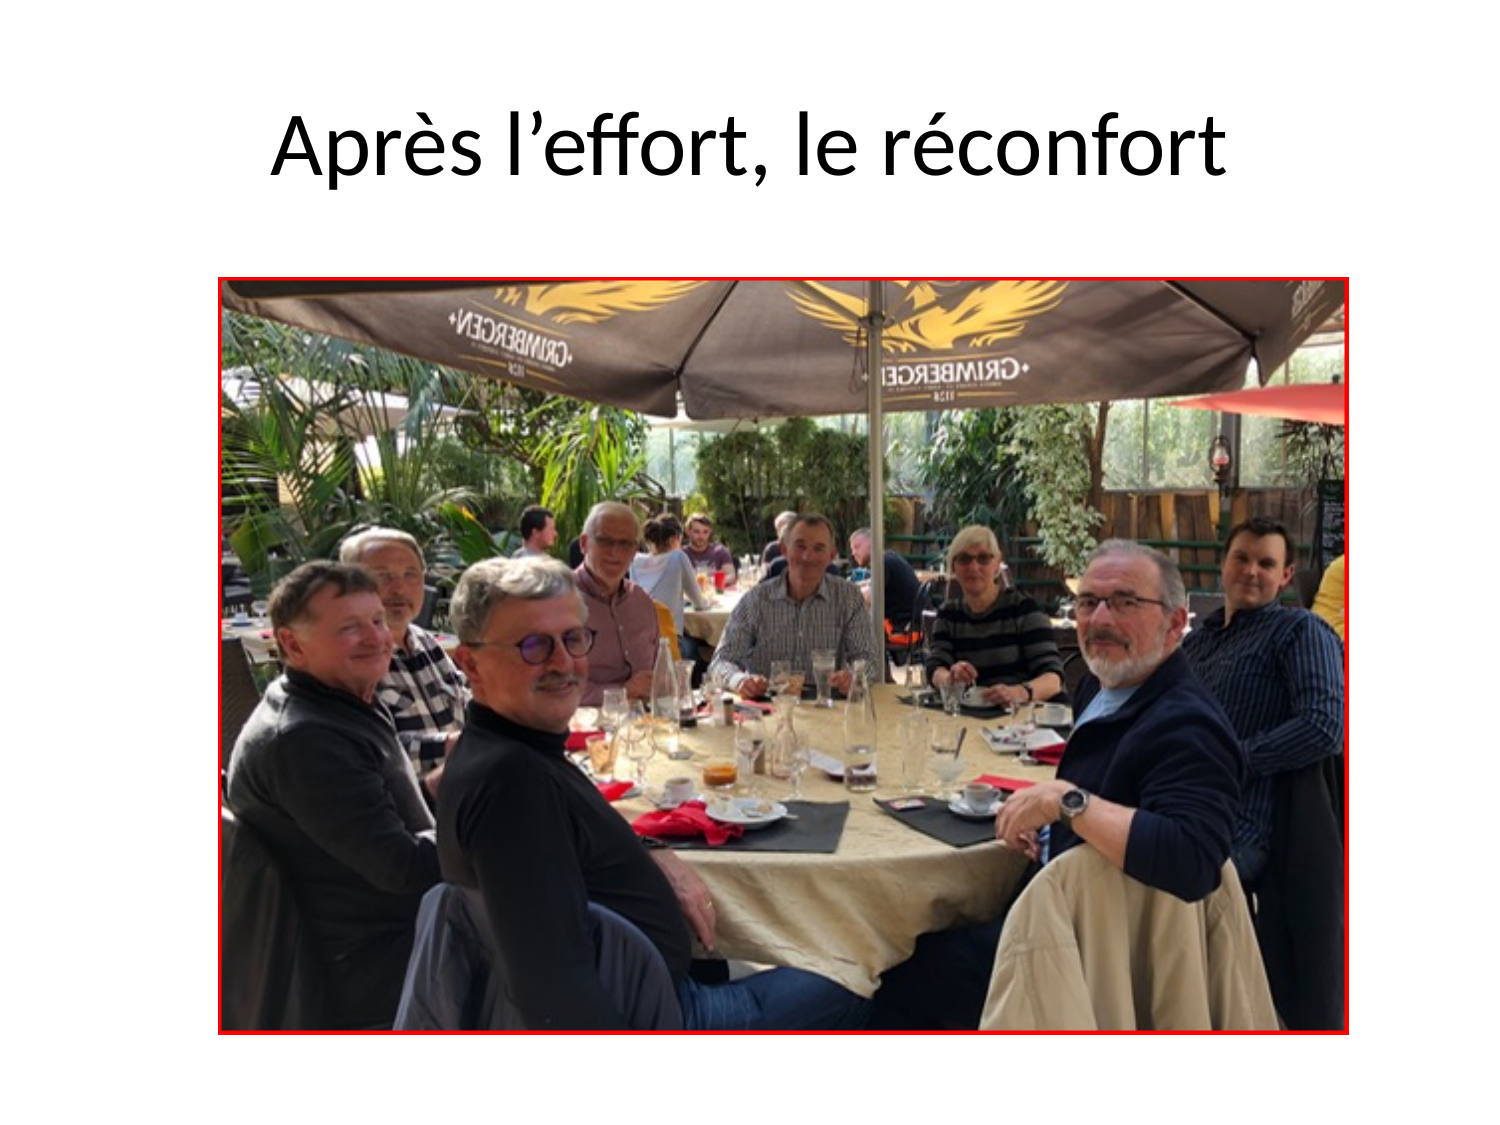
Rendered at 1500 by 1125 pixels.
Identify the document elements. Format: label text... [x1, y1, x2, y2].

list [218, 276, 1349, 1036]
title Après l’effort, le réconfort [75, 45, 1425, 233]
